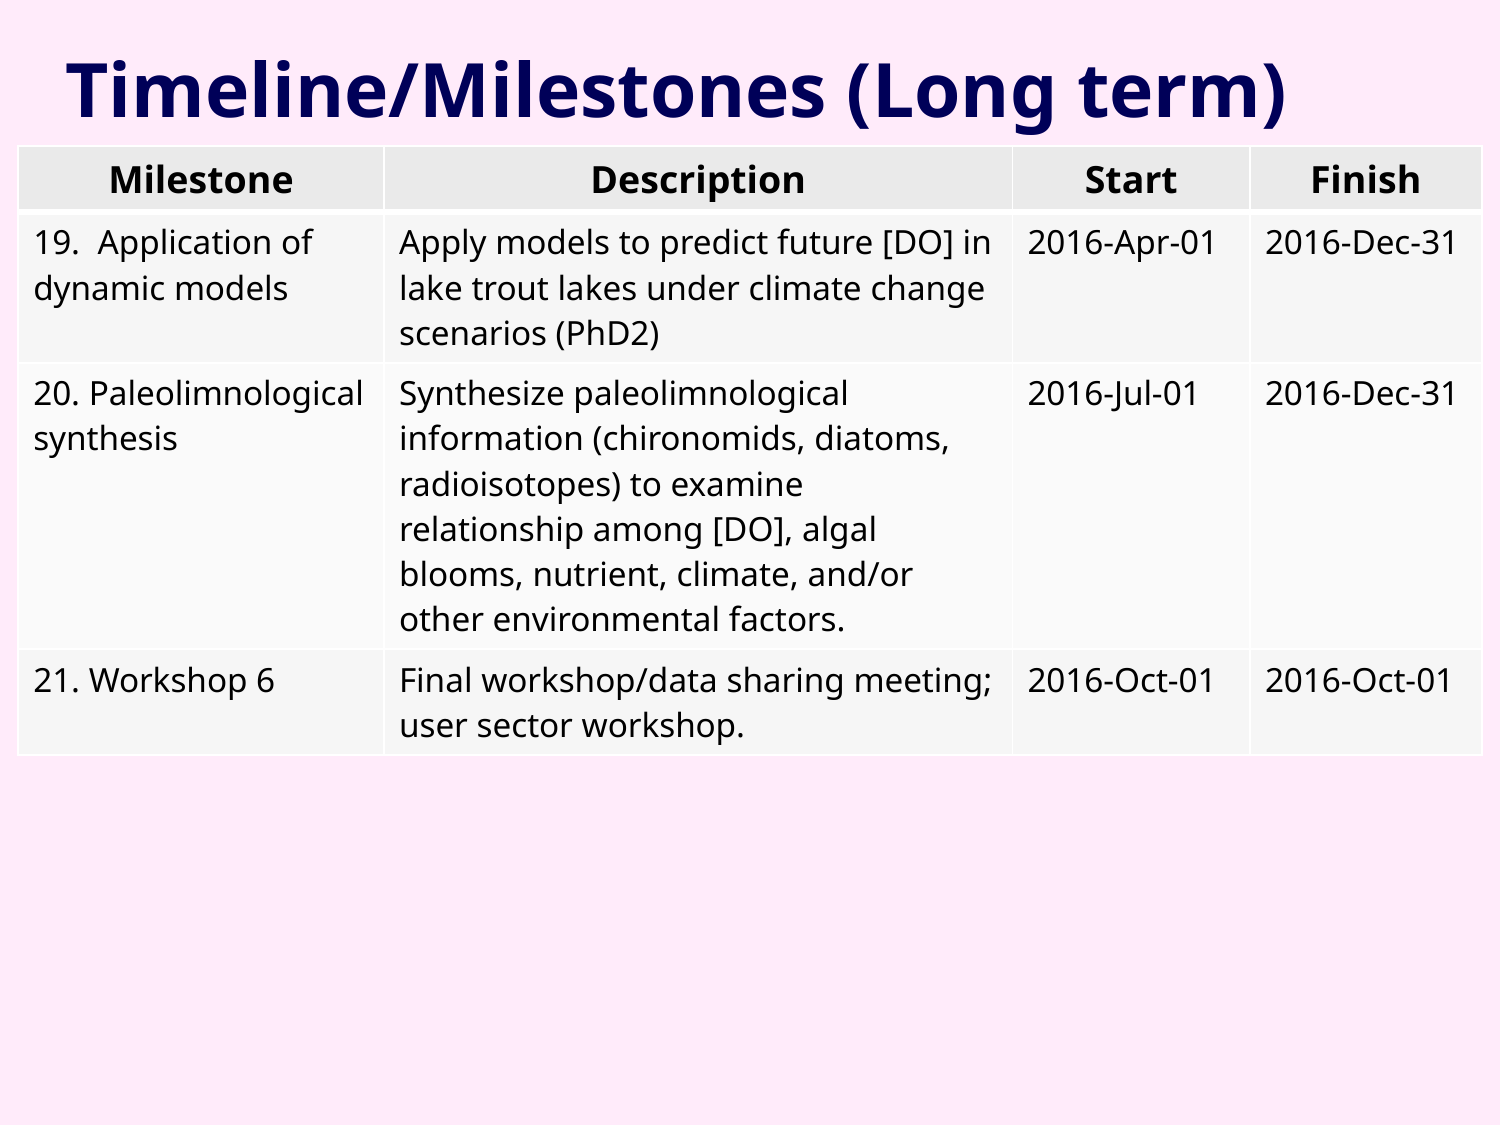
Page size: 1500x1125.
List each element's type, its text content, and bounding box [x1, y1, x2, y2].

title Timeline/Milestones (Long term) [49, 37, 1463, 138]
table_cell 2016-Apr-01 [1013, 215, 1249, 362]
table_cell Final workshop/data sharing meeting; user sector workshop. [385, 650, 1012, 754]
table_cell 2016-Dec-31 [1251, 364, 1481, 648]
table_cell 20. Paleolimnological synthesis [19, 364, 383, 648]
table_cell Synthesize paleolimnological information (chironomids, diatoms, radioisotopes) to examine relationship among [DO], algal blooms, nutrient, climate, and/or other environmental factors. [385, 364, 1012, 648]
table_cell 2016-Oct-01 [1251, 650, 1481, 754]
table_cell 2016-Oct-01 [1013, 650, 1249, 754]
table_header Finish [1251, 147, 1481, 209]
table_header Description [385, 147, 1012, 209]
table_cell 2016-Dec-31 [1251, 215, 1481, 362]
table_header Milestone [19, 147, 383, 209]
table_cell 21. Workshop 6 [19, 650, 383, 754]
table_cell Apply models to predict future [DO] in lake trout lakes under climate change scenarios (PhD2) [385, 215, 1012, 362]
table_cell 19. Application of dynamic models [19, 215, 383, 362]
table_cell 2016-Jul-01 [1013, 364, 1249, 648]
table_header Start [1013, 147, 1249, 209]
